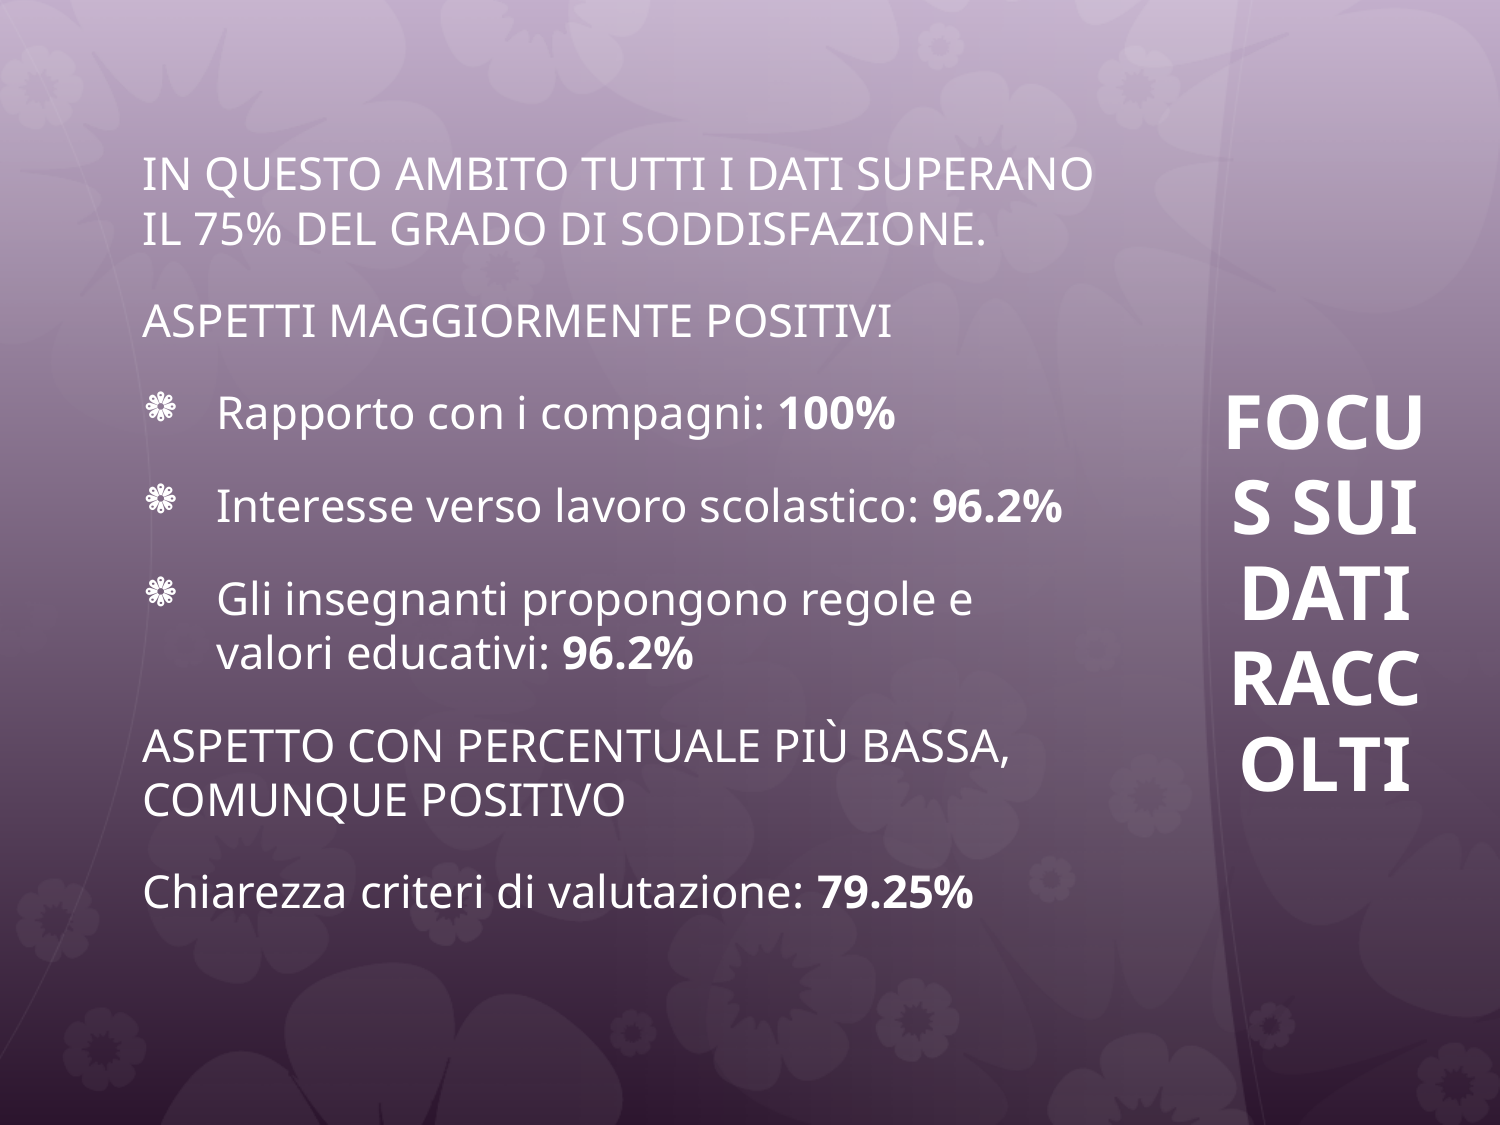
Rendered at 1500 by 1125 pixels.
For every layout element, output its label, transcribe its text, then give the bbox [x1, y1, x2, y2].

list In questo ambito tutti i dati superano il 75% del grado di soddisfazione. ASPETTI MAGGIORMENTE POSITIVI Rapporto con i compagni: 100% Interesse verso lavoro scolastico: 96.2% Gli insegnanti propongono regole e valori educativi: 96.2% ASPETTO CON PERCENTUALE PIù BASSA, COMUNQUE POSITIVO Chiarezza criteri di valutazione: 79.25% [127, 137, 1116, 967]
picture [0, 0, 1500, 1125]
title FOCUS SUI DATI RACCOLTI [1187, 137, 1463, 967]
